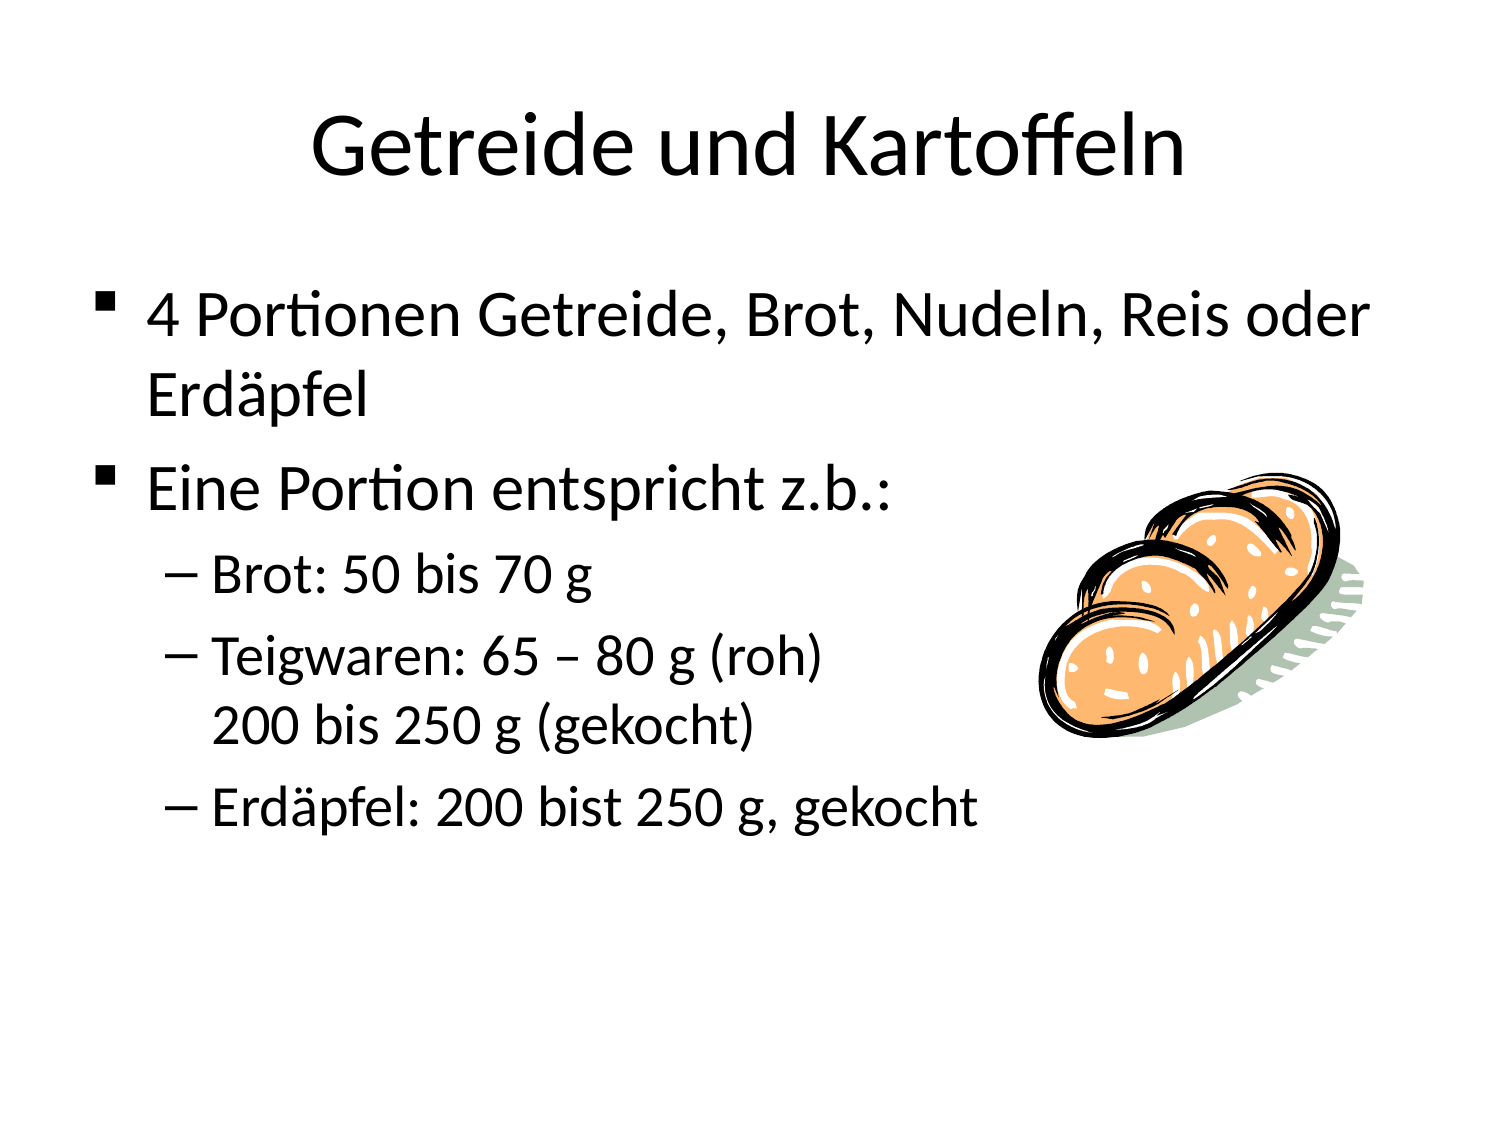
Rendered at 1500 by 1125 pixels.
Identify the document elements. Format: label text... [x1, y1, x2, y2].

picture [1033, 467, 1370, 744]
title Getreide und Kartoffeln [75, 45, 1425, 233]
list 4 Portionen Getreide, Brot, Nudeln, Reis oder Erdäpfel Eine Portion entspricht z.b.: Brot: 50 bis 70 g Teigwaren: 65 – 80 g (roh) 200 bis 250 g (gekocht) Erdäpfel: 200 bist 250 g, gekocht [75, 262, 1425, 1005]
